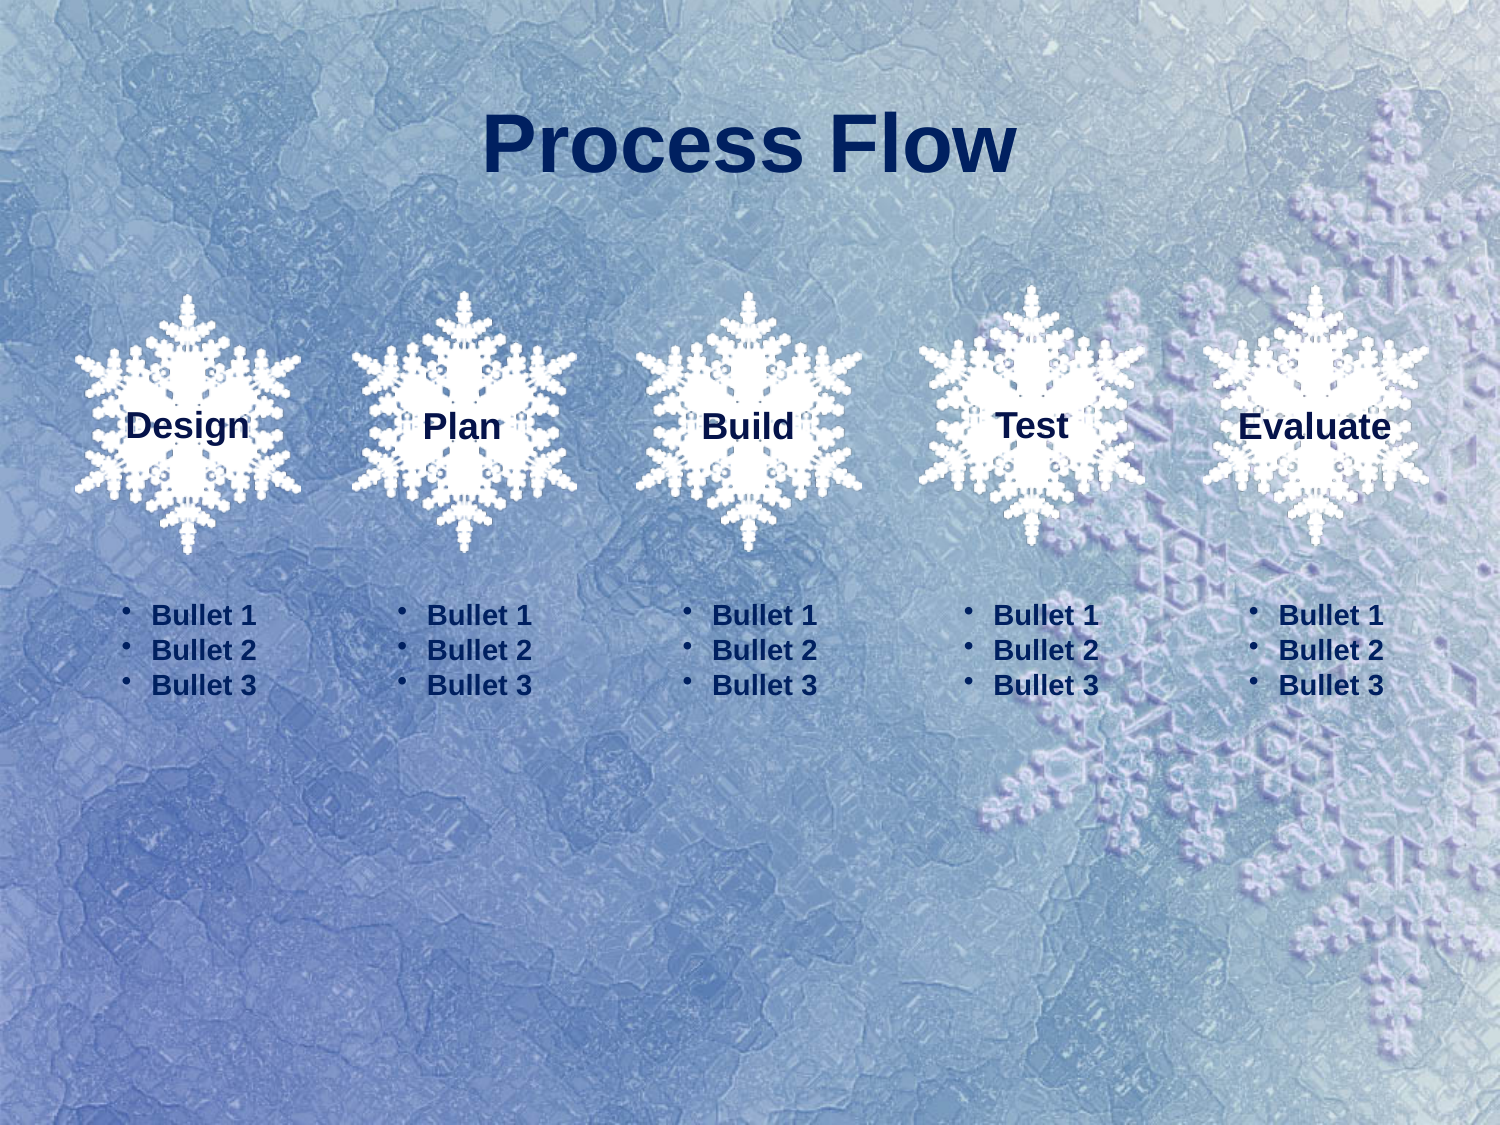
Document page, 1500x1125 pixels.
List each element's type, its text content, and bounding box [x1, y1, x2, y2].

text_box Bullet 1 Bullet 2 Bullet 3 [637, 589, 863, 976]
text_box Bullet 1 Bullet 2 Bullet 3 [76, 589, 303, 976]
text_box Bullet 1 Bullet 2 Bullet 3 [352, 589, 578, 976]
text_box Bullet 1 Bullet 2 Bullet 3 [1203, 589, 1430, 976]
title Process Flow [75, 45, 1425, 233]
text_box Bullet 1 Bullet 2 Bullet 3 [918, 589, 1145, 976]
picture [0, 0, 1500, 1125]
